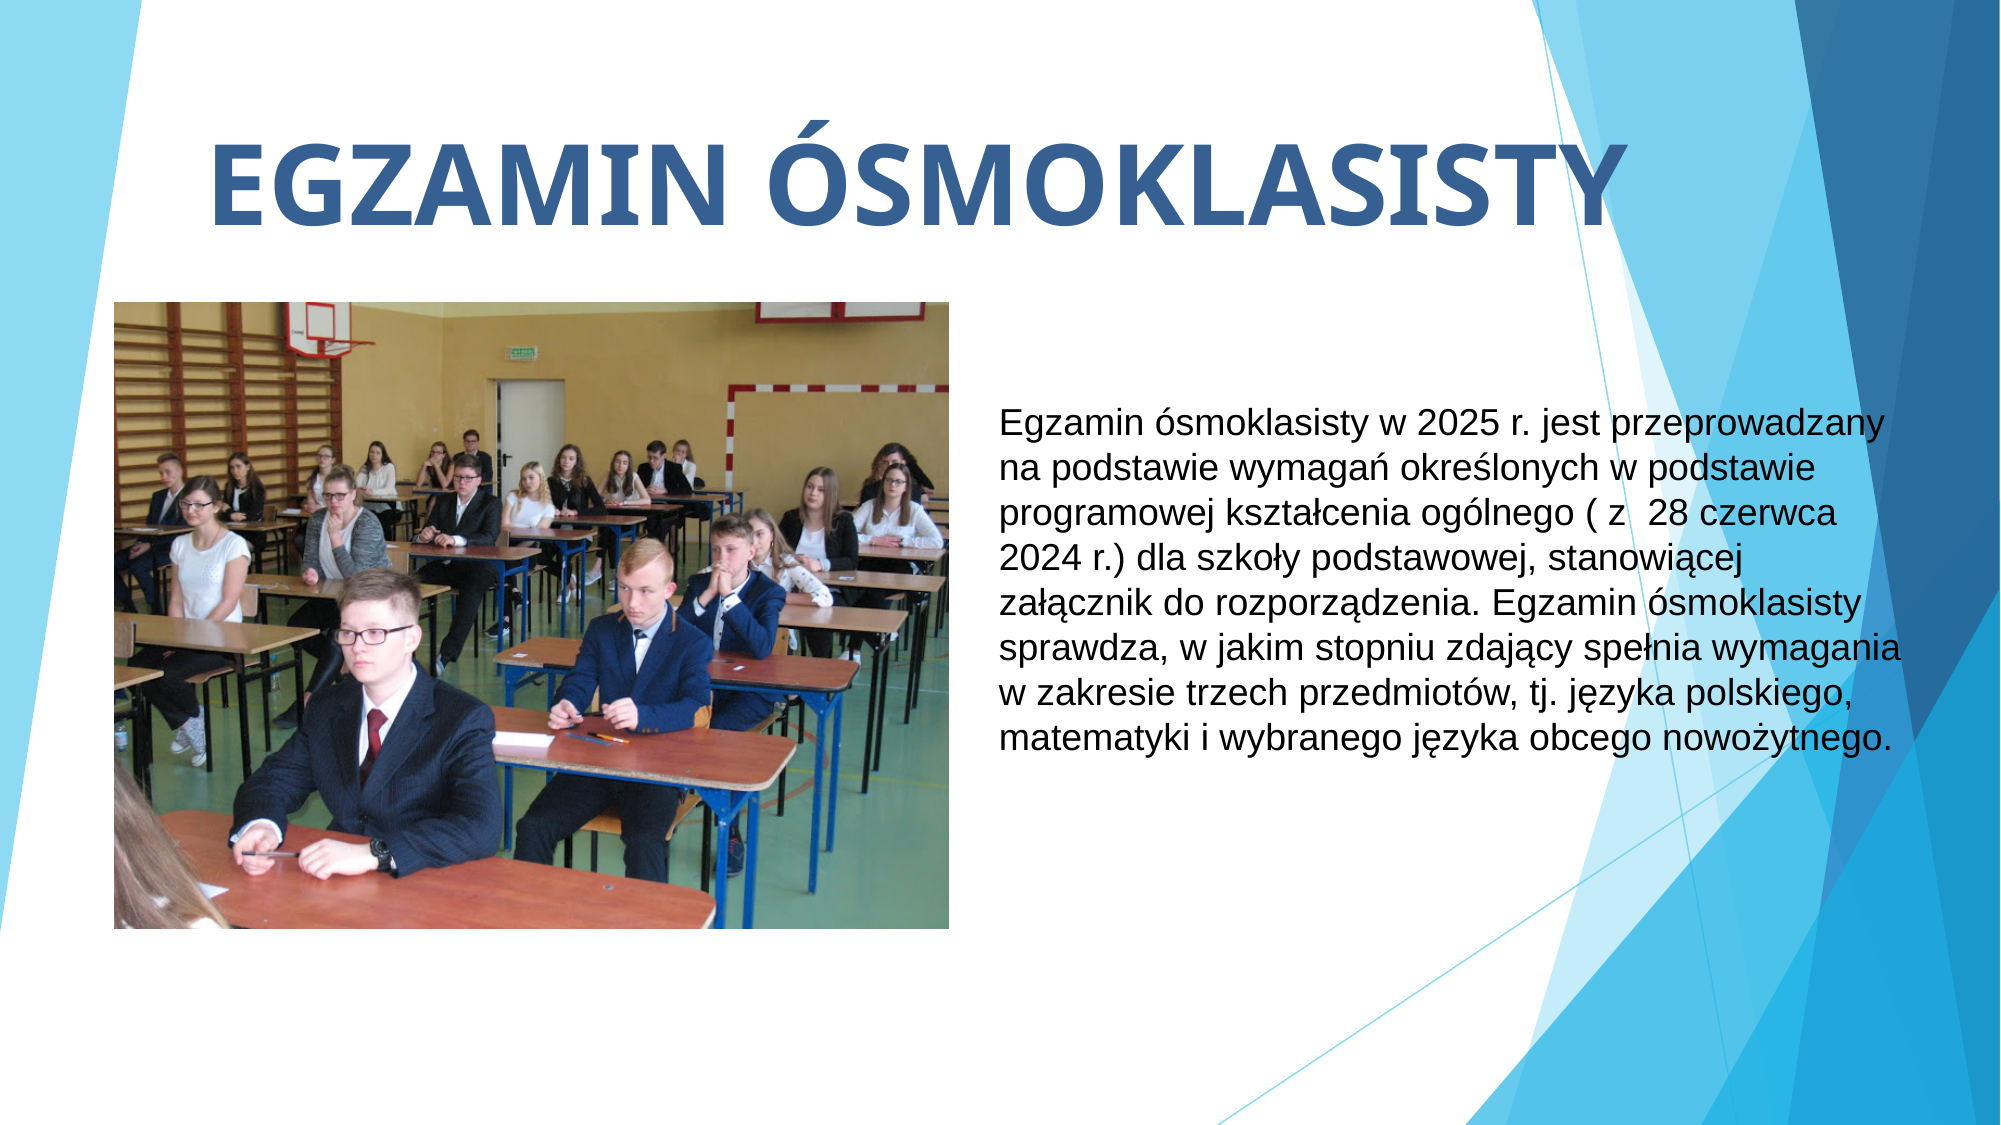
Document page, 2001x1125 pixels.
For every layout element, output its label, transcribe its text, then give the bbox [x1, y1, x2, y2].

picture [113, 302, 949, 929]
title EGZAMIN ÓSMOKLASISTY [160, 255, 1823, 526]
text_box Egzamin ósmoklasisty w 2025 r. jest przeprowadzany na podstawie wymagań określonych w podstawie programowej kształcenia ogólnego ( z 28 czerwca 2024 r.) dla szkoły podstawowej, stanowiącej załącznik do rozporządzenia. Egzamin ósmoklasisty sprawdza, w jakim stopniu zdający spełnia wymagania w zakresie trzech przedmiotów, tj. języka polskiego, matematyki i wybranego języka obcego nowożytnego. [984, 390, 1922, 766]
